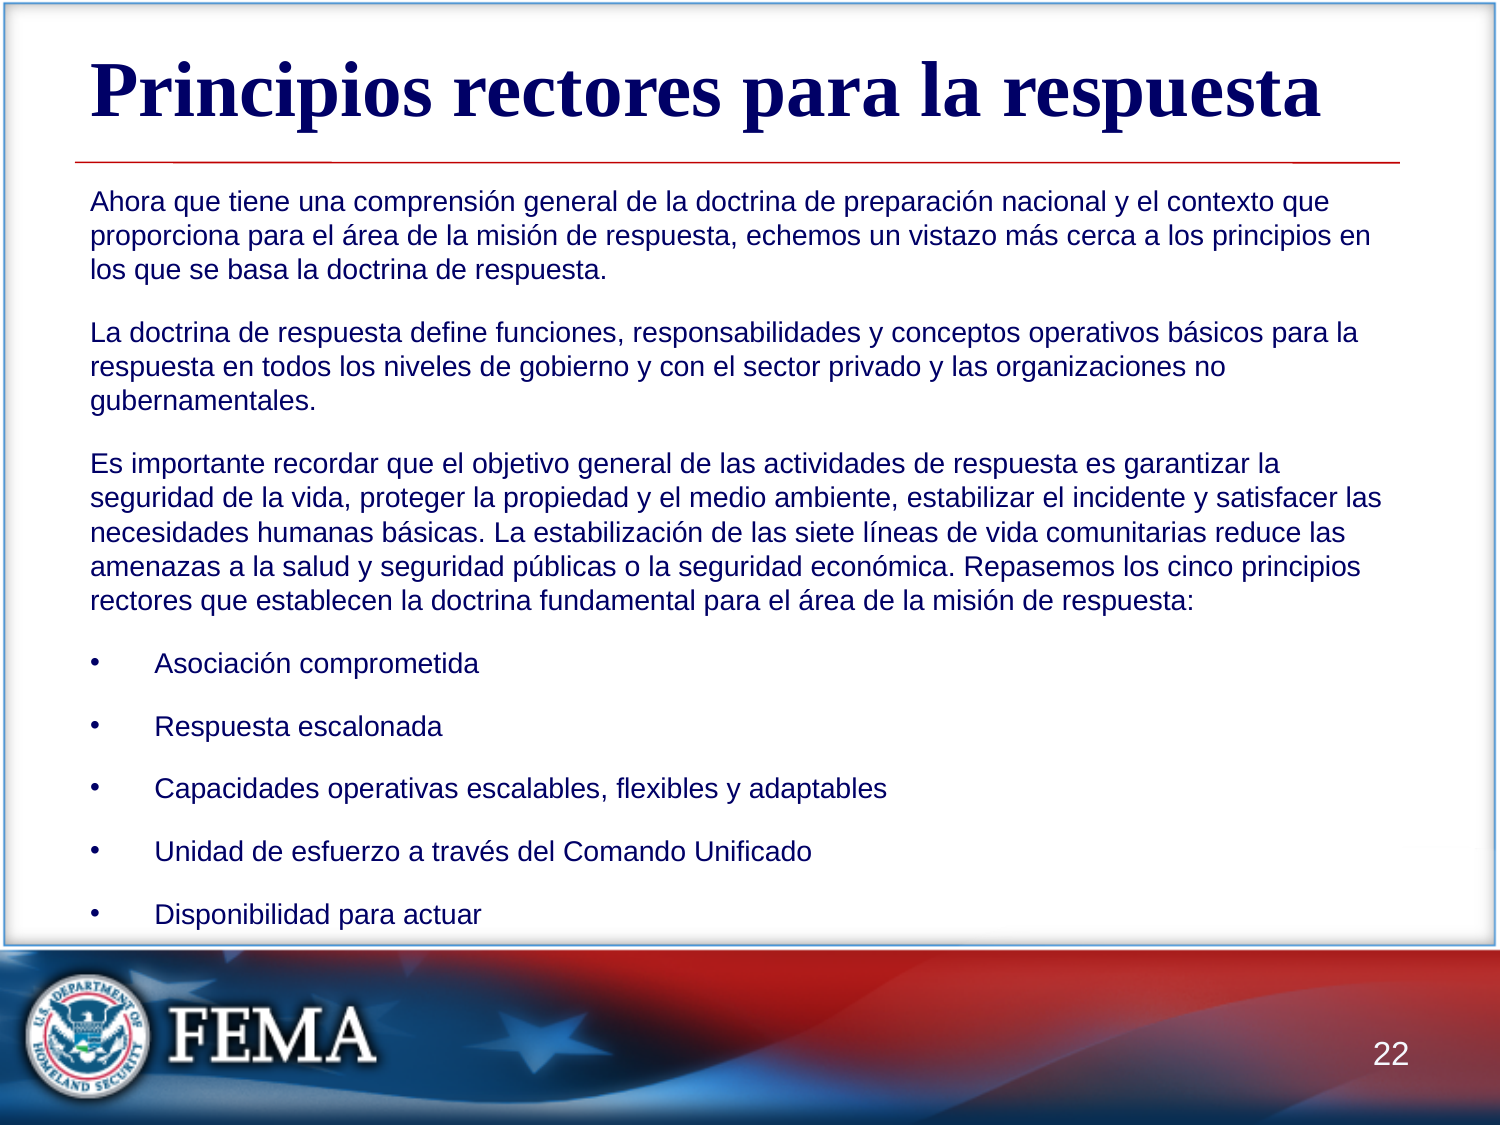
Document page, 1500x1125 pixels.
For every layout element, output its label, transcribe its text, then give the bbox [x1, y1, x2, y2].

title Principios rectores para la respuesta [75, 32, 1425, 138]
slide_number 22 [1074, 1024, 1425, 1103]
list Ahora que tiene una comprensión general de la doctrina de preparación nacional y el contexto que proporciona para el área de la misión de respuesta, echemos un vistazo más cerca a los principios en los que se basa la doctrina de respuesta. La doctrina de respuesta define funciones, responsabilidades y conceptos operativos básicos para la respuesta en todos los niveles de gobierno y con el sector privado y las organizaciones no gubernamentales. Es importante recordar que el objetivo general de las actividades de respuesta es garantizar la seguridad de la vida, proteger la propiedad y el medio ambiente, estabilizar el incidente y satisfacer las necesidades humanas básicas. La estabilización de las siete líneas de vida comunitarias reduce las amenazas a la salud y seguridad públicas o la seguridad económica. Repasemos los cinco principios rectores que establecen la doctrina fundamental para el área de la misión de respuesta: Asociación comprometida Respuesta escalonada Capacidades operativas escalables, flexibles y adaptables Unidad de esfuerzo a través del Comando Unificado Disponibilidad para actuar [75, 175, 1425, 938]
picture [0, 0, 1500, 1125]
